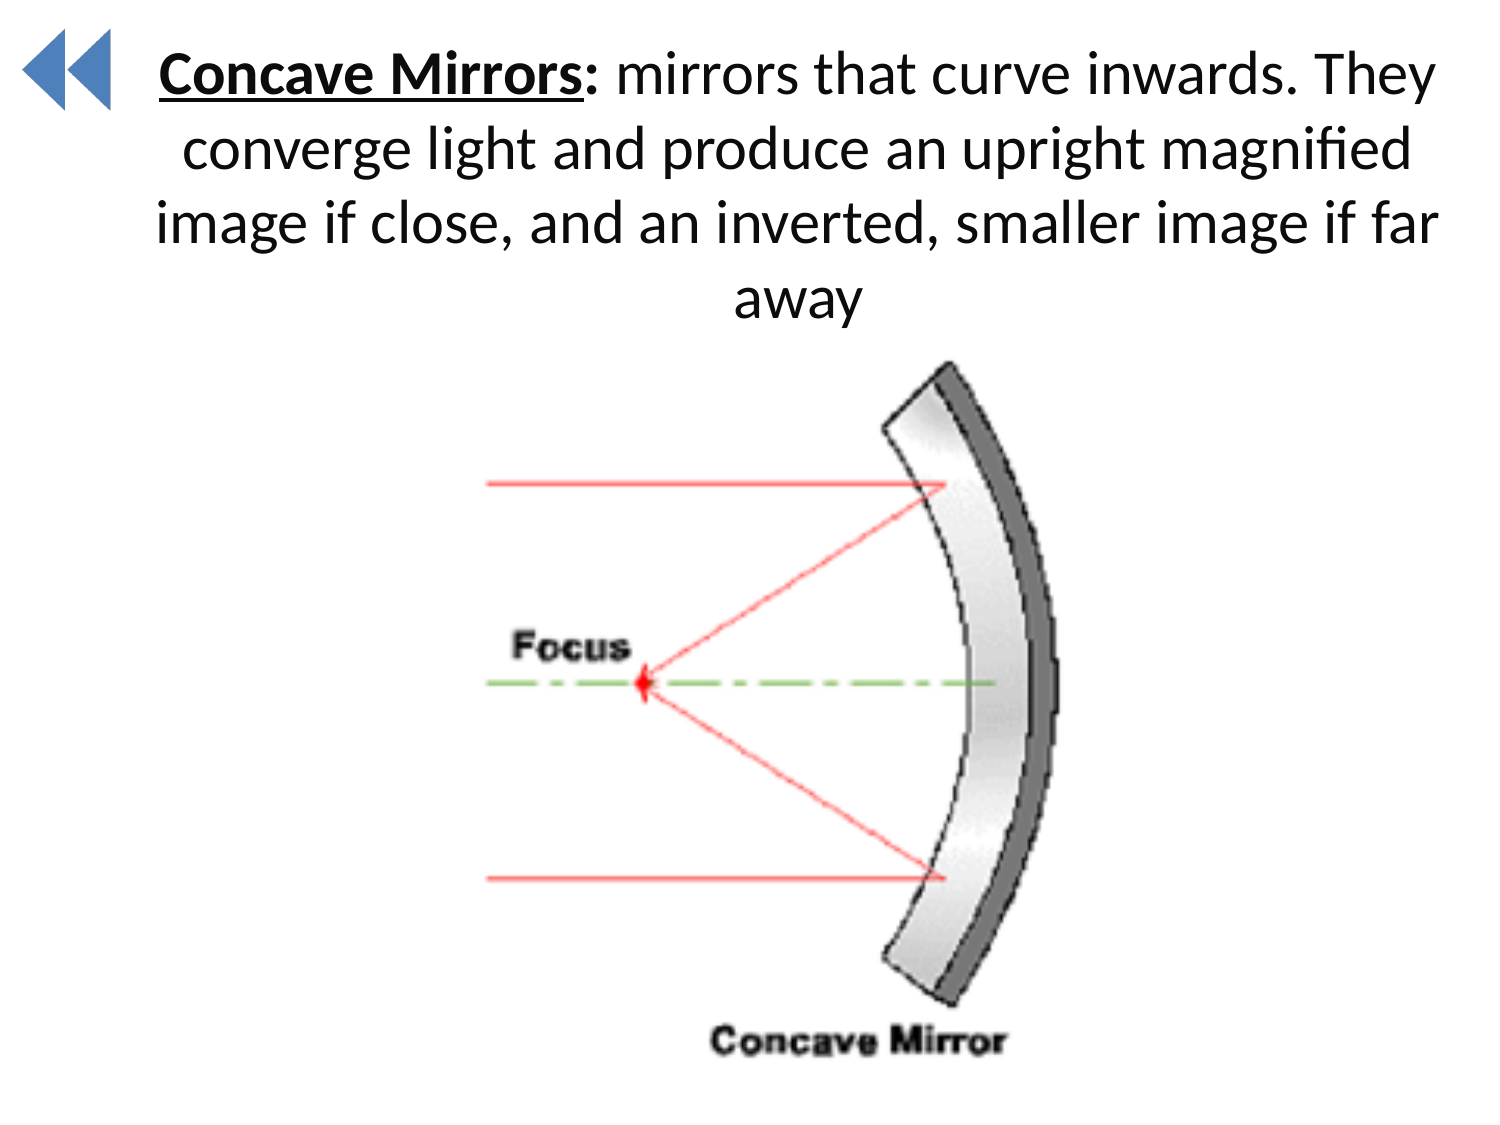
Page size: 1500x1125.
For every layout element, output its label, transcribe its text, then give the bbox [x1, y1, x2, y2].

picture [106, 350, 1428, 1077]
text_box [0, 0, 140, 140]
text_box Concave Mirrors: mirrors that curve inwards. They converge light and produce an upright magnified image if close, and an inverted, smaller image if far away [137, 24, 1460, 351]
